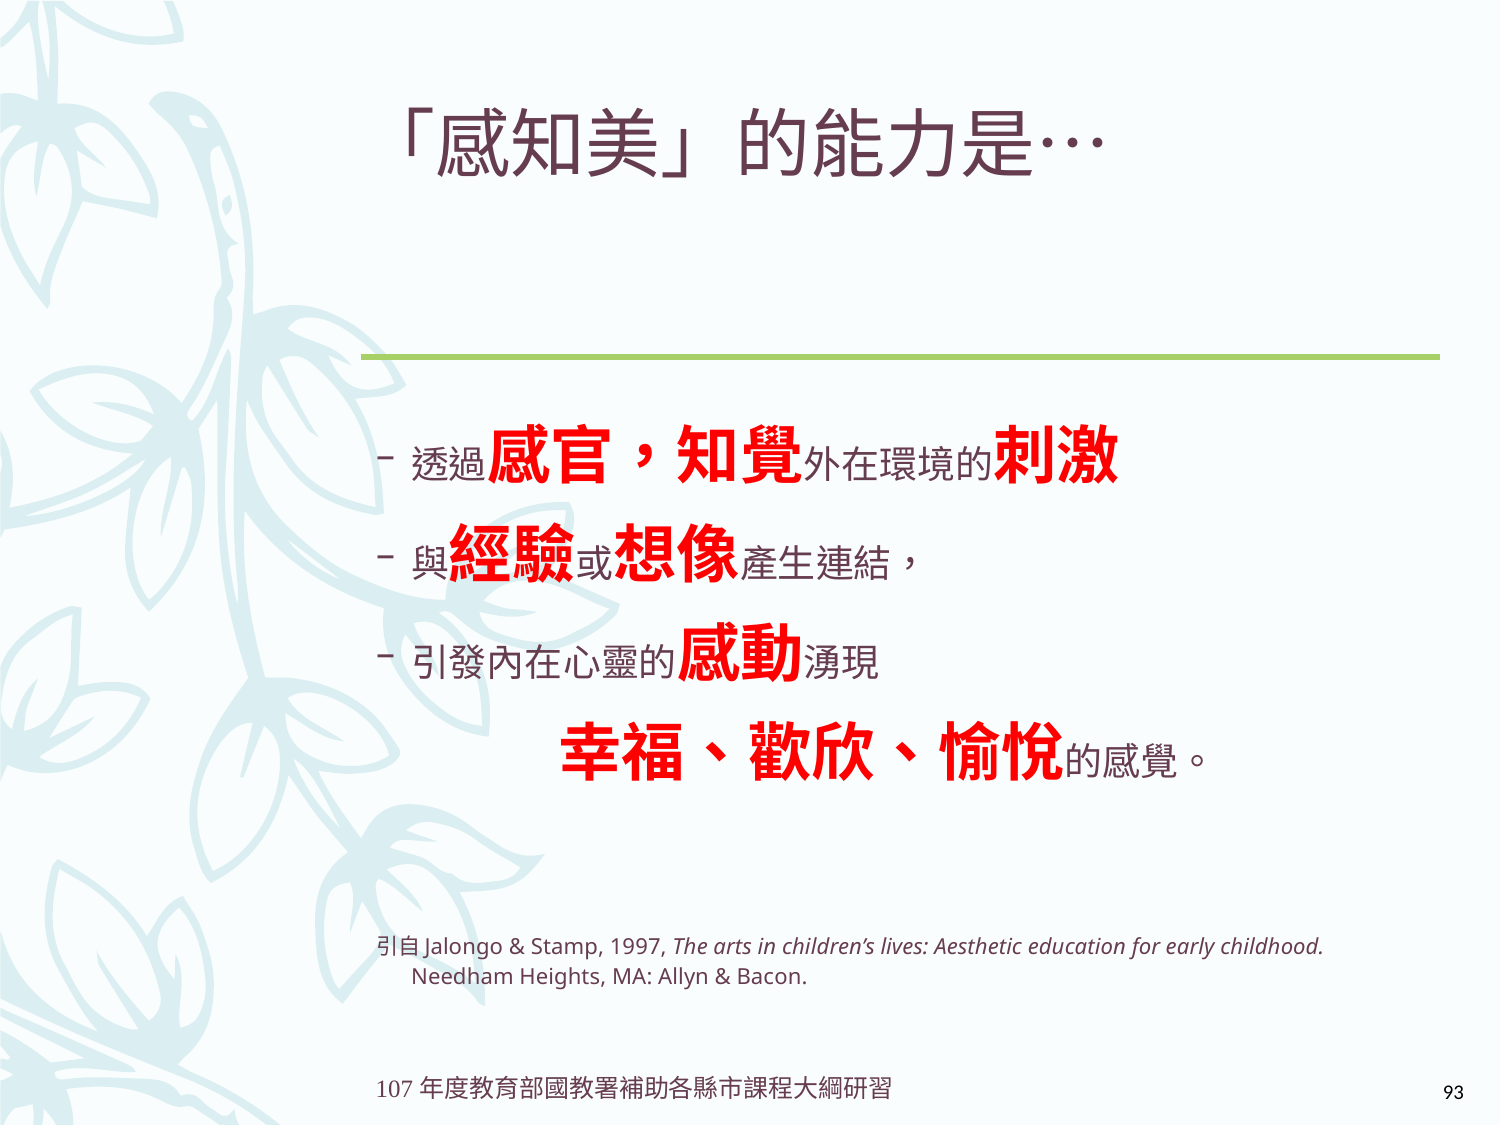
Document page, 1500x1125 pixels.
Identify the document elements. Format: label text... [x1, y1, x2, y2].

title 「感知美」的能力是… [345, 93, 1440, 350]
list 透過感官，知覺外在環境的刺激 與經驗或想像產生連結， 引發內在心靈的感動湧現 幸福、歡欣、愉悅的感覺。 引自Jalongo & Stamp, 1997, The arts in children’s lives: Aesthetic education for early childhood. Needham Heights, MA: Allyn & Bacon. [360, 399, 1440, 999]
text_box 93 [1352, 1051, 1479, 1112]
text_box 107年度教育部國教署補助各縣市課程大綱研習 [360, 1065, 1059, 1125]
